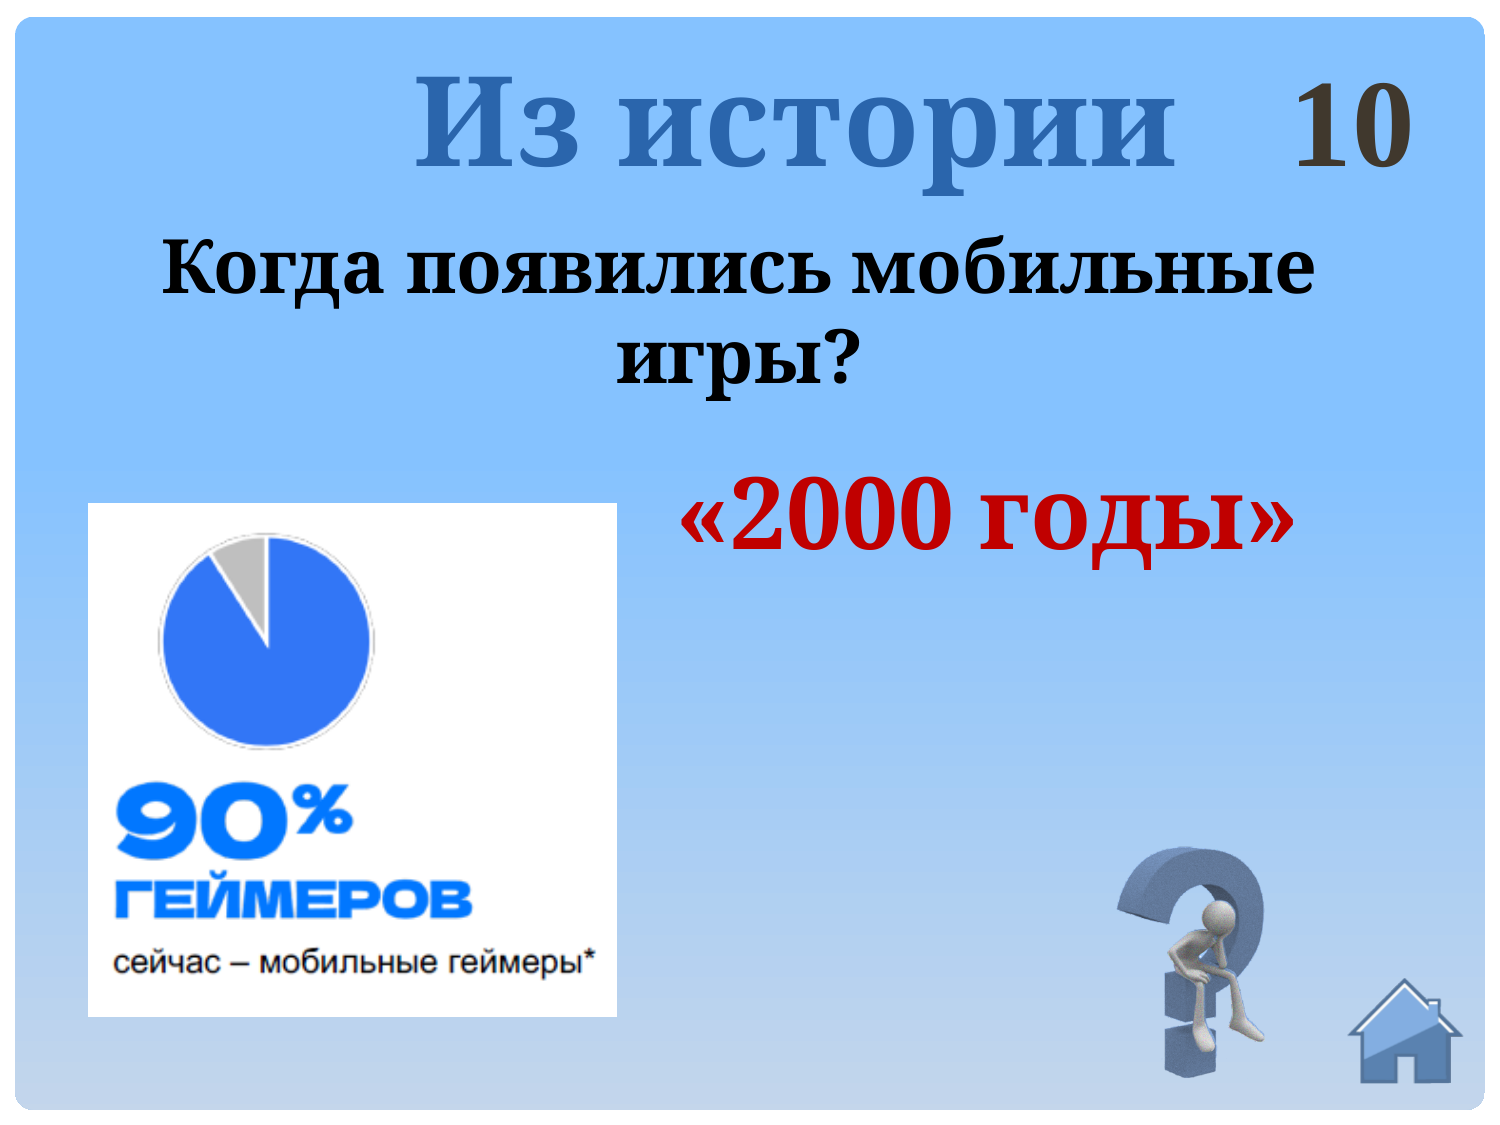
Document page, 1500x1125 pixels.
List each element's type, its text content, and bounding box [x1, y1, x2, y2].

text_box Из истории [280, 34, 1269, 200]
text_box «2000 годы» [505, 442, 1470, 577]
picture [88, 503, 617, 1017]
picture [1115, 845, 1269, 1082]
picture [1343, 975, 1471, 1087]
text_box 10 [1269, 34, 1436, 200]
text_box Когда появились мобильные игры? [44, 210, 1436, 406]
